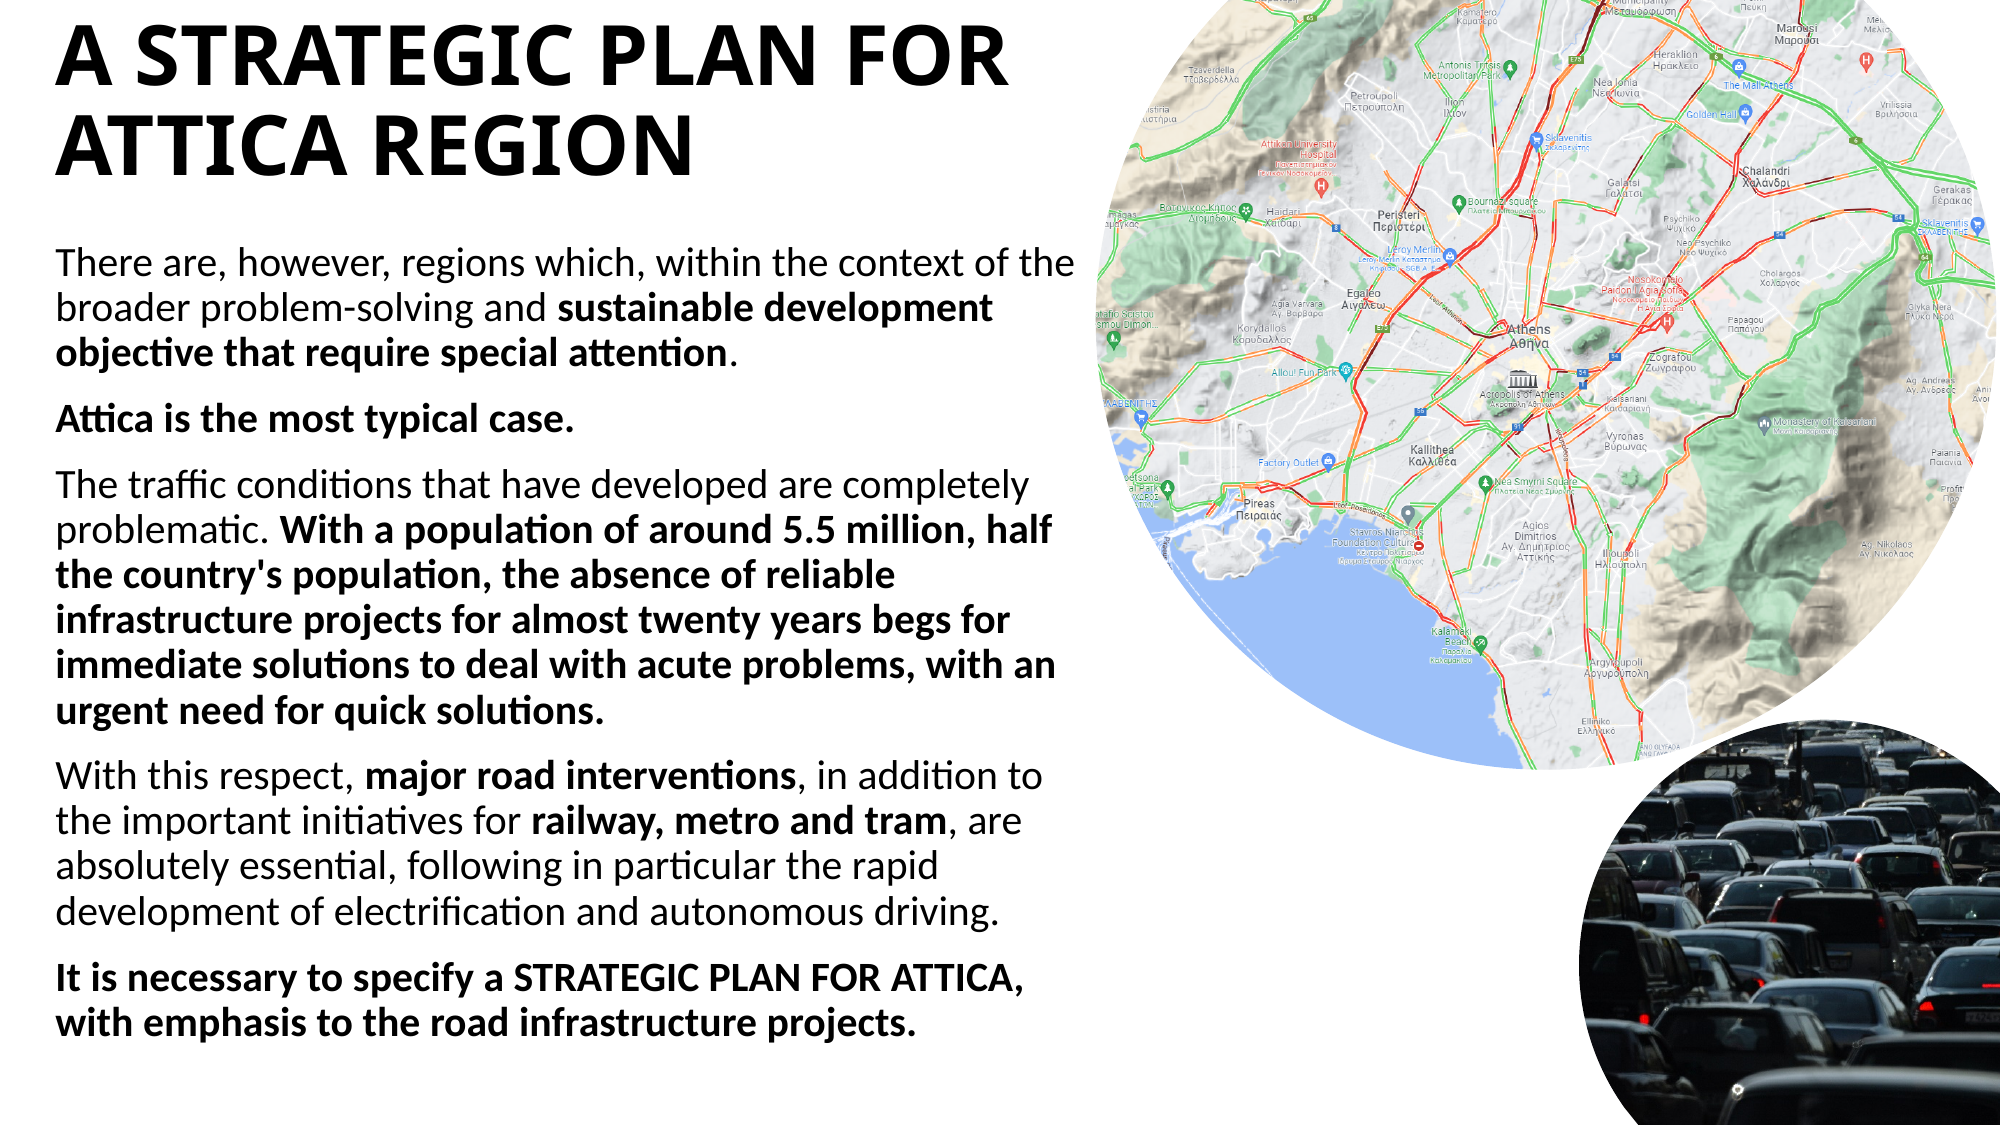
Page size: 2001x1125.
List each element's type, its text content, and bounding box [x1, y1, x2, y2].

title A STRATEGIC PLAN FOR ATTICA REGION [40, 20, 1095, 188]
list There are, however, regions which, within the context of the broader problem-solving and sustainable development objective that require special attention. Attica is the most typical case. The traffic conditions that have developed are completely problematic. With a population of around 5.5 million, half the country's population, the absence of reliable infrastructure projects for almost twenty years begs for immediate solutions to deal with acute problems, with an urgent need for quick solutions. With this respect, major road interventions, in addition to the important initiatives for railway, metro and tram, are absolutely essential, following in particular the rapid development of electrification and autonomous driving. It is necessary to specify a STRATEGIC PLAN FOR ATTICA, with emphasis to the road infrastructure projects. [40, 233, 1108, 1105]
picture [1095, 0, 2000, 1125]
